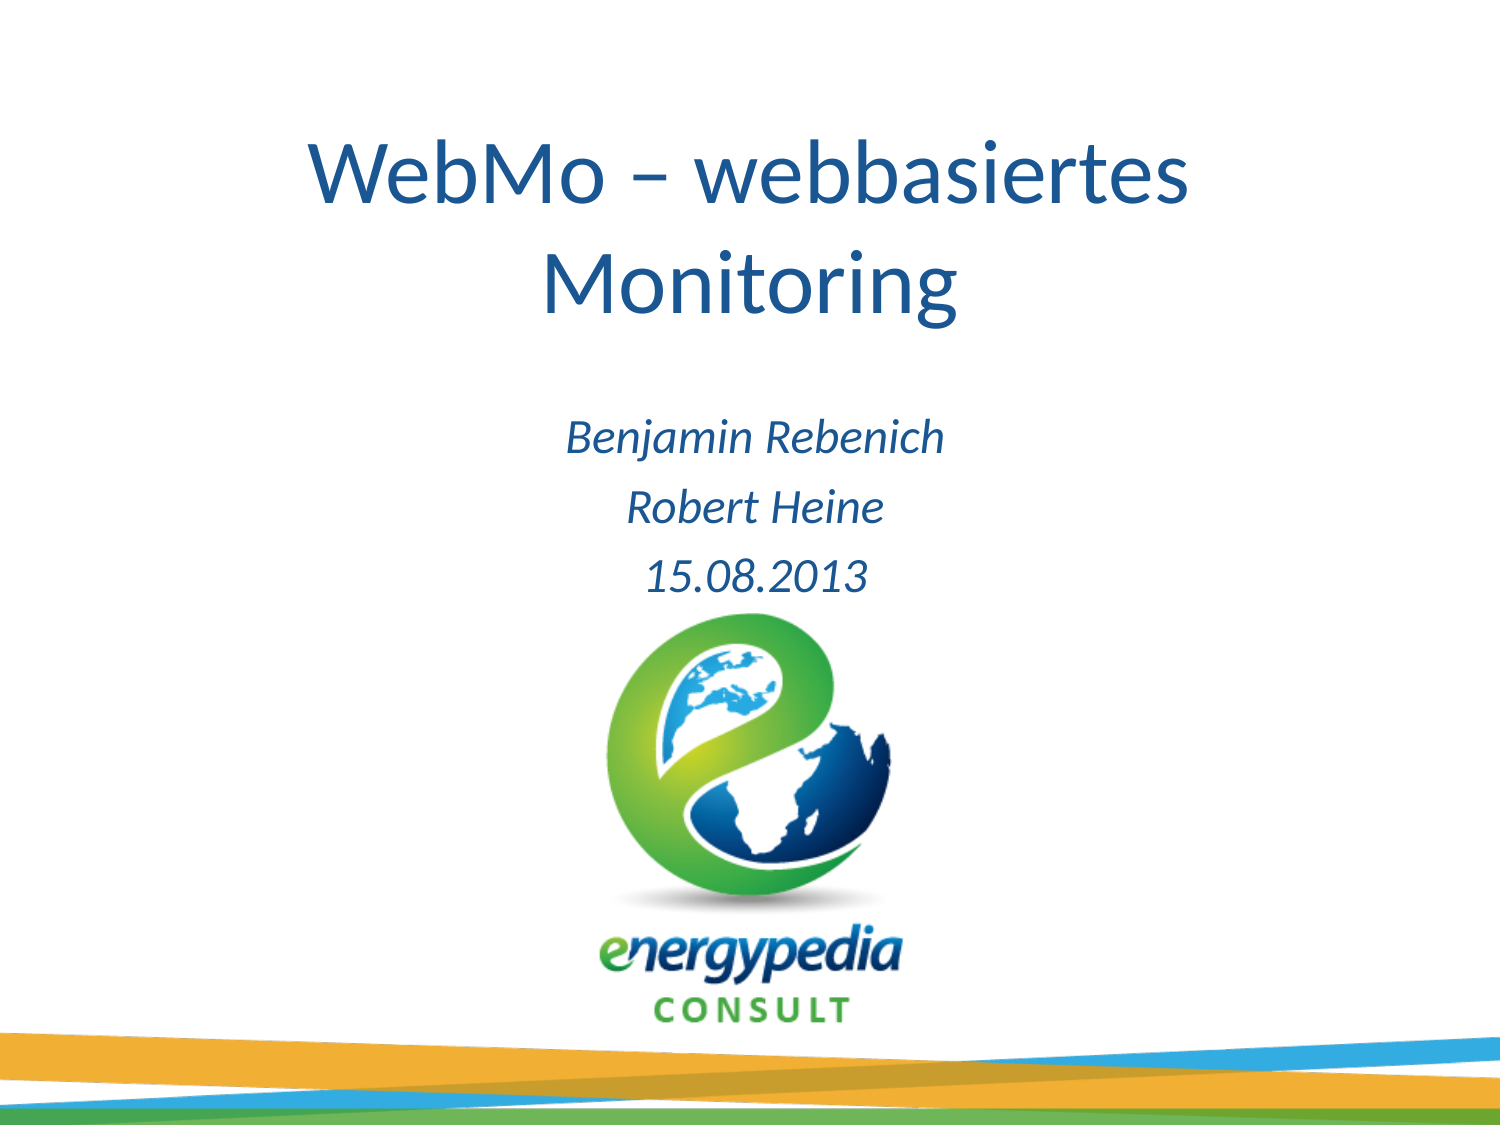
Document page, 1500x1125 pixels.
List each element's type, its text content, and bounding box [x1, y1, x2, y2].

picture [1, 613, 1500, 1125]
title WebMo – webbasiertes Monitoring [112, 101, 1388, 343]
subtitle Benjamin Rebenich Robert Heine 15.08.2013 [230, 397, 1281, 610]
